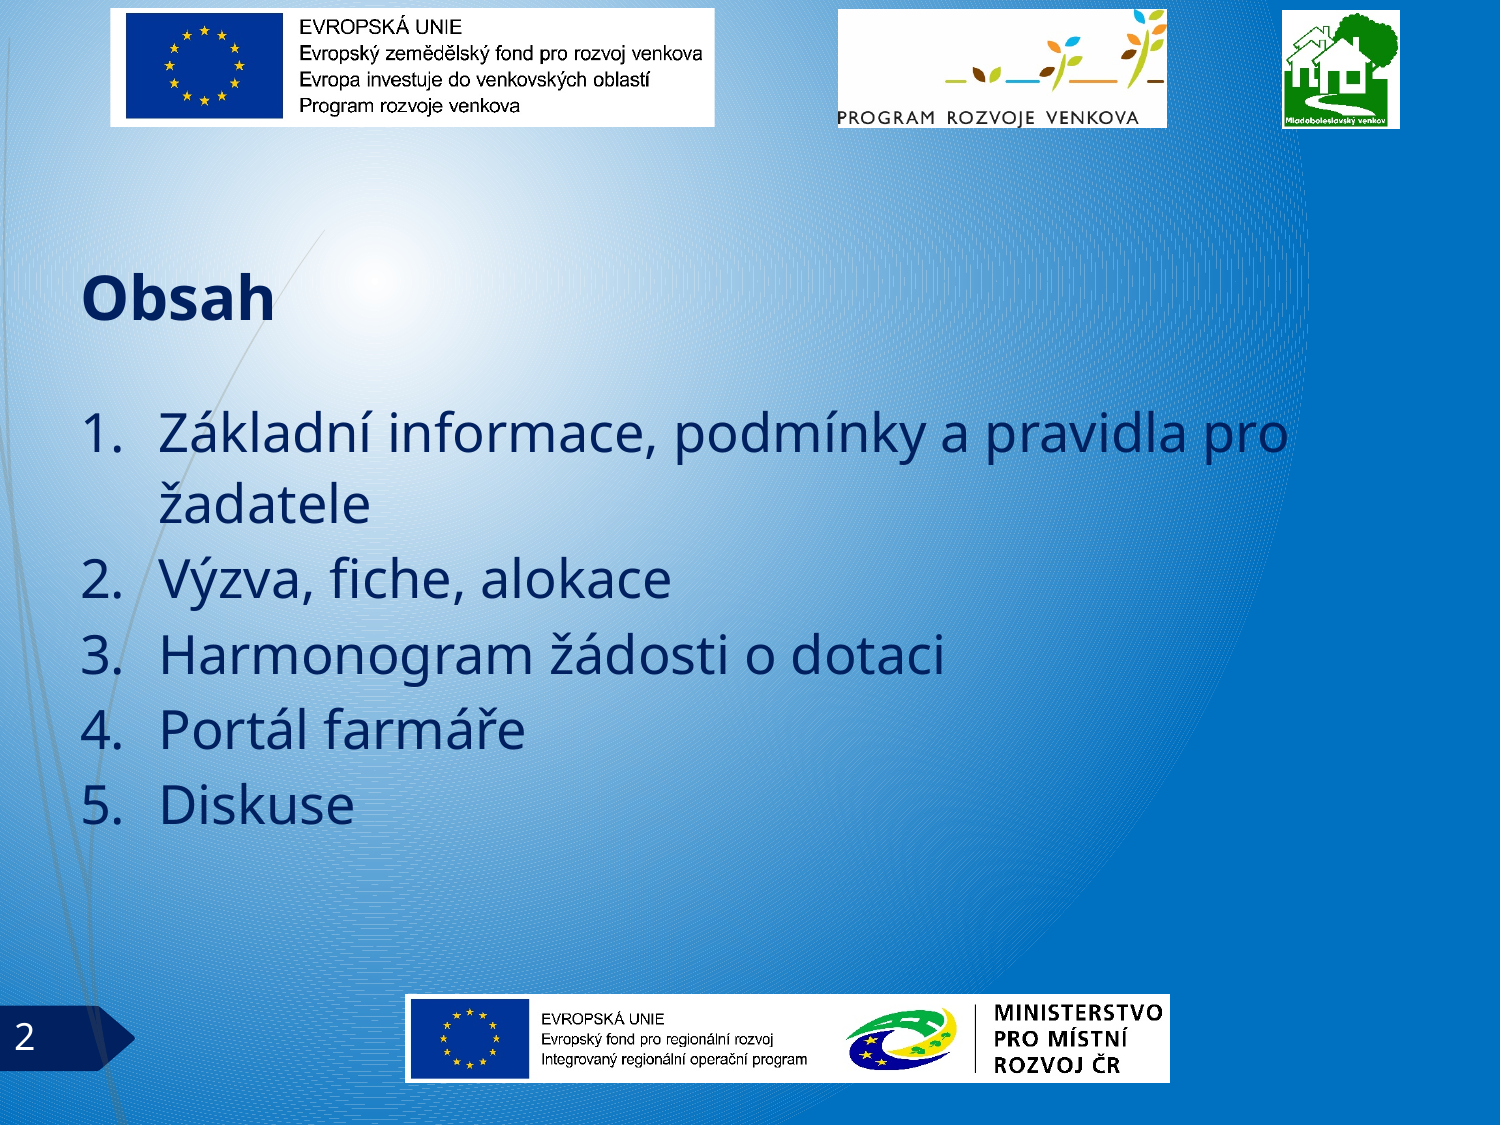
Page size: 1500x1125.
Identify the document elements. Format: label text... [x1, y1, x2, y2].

picture [405, 994, 1170, 1083]
picture [838, 9, 1167, 128]
picture [110, 8, 715, 127]
text_box Obsah Základní informace, podmínky a pravidla pro žadatele Výzva, fiche, alokace Harmonogram žádosti o dotaci Portál farmáře Diskuse [64, 243, 1436, 846]
picture [1282, 10, 1400, 129]
